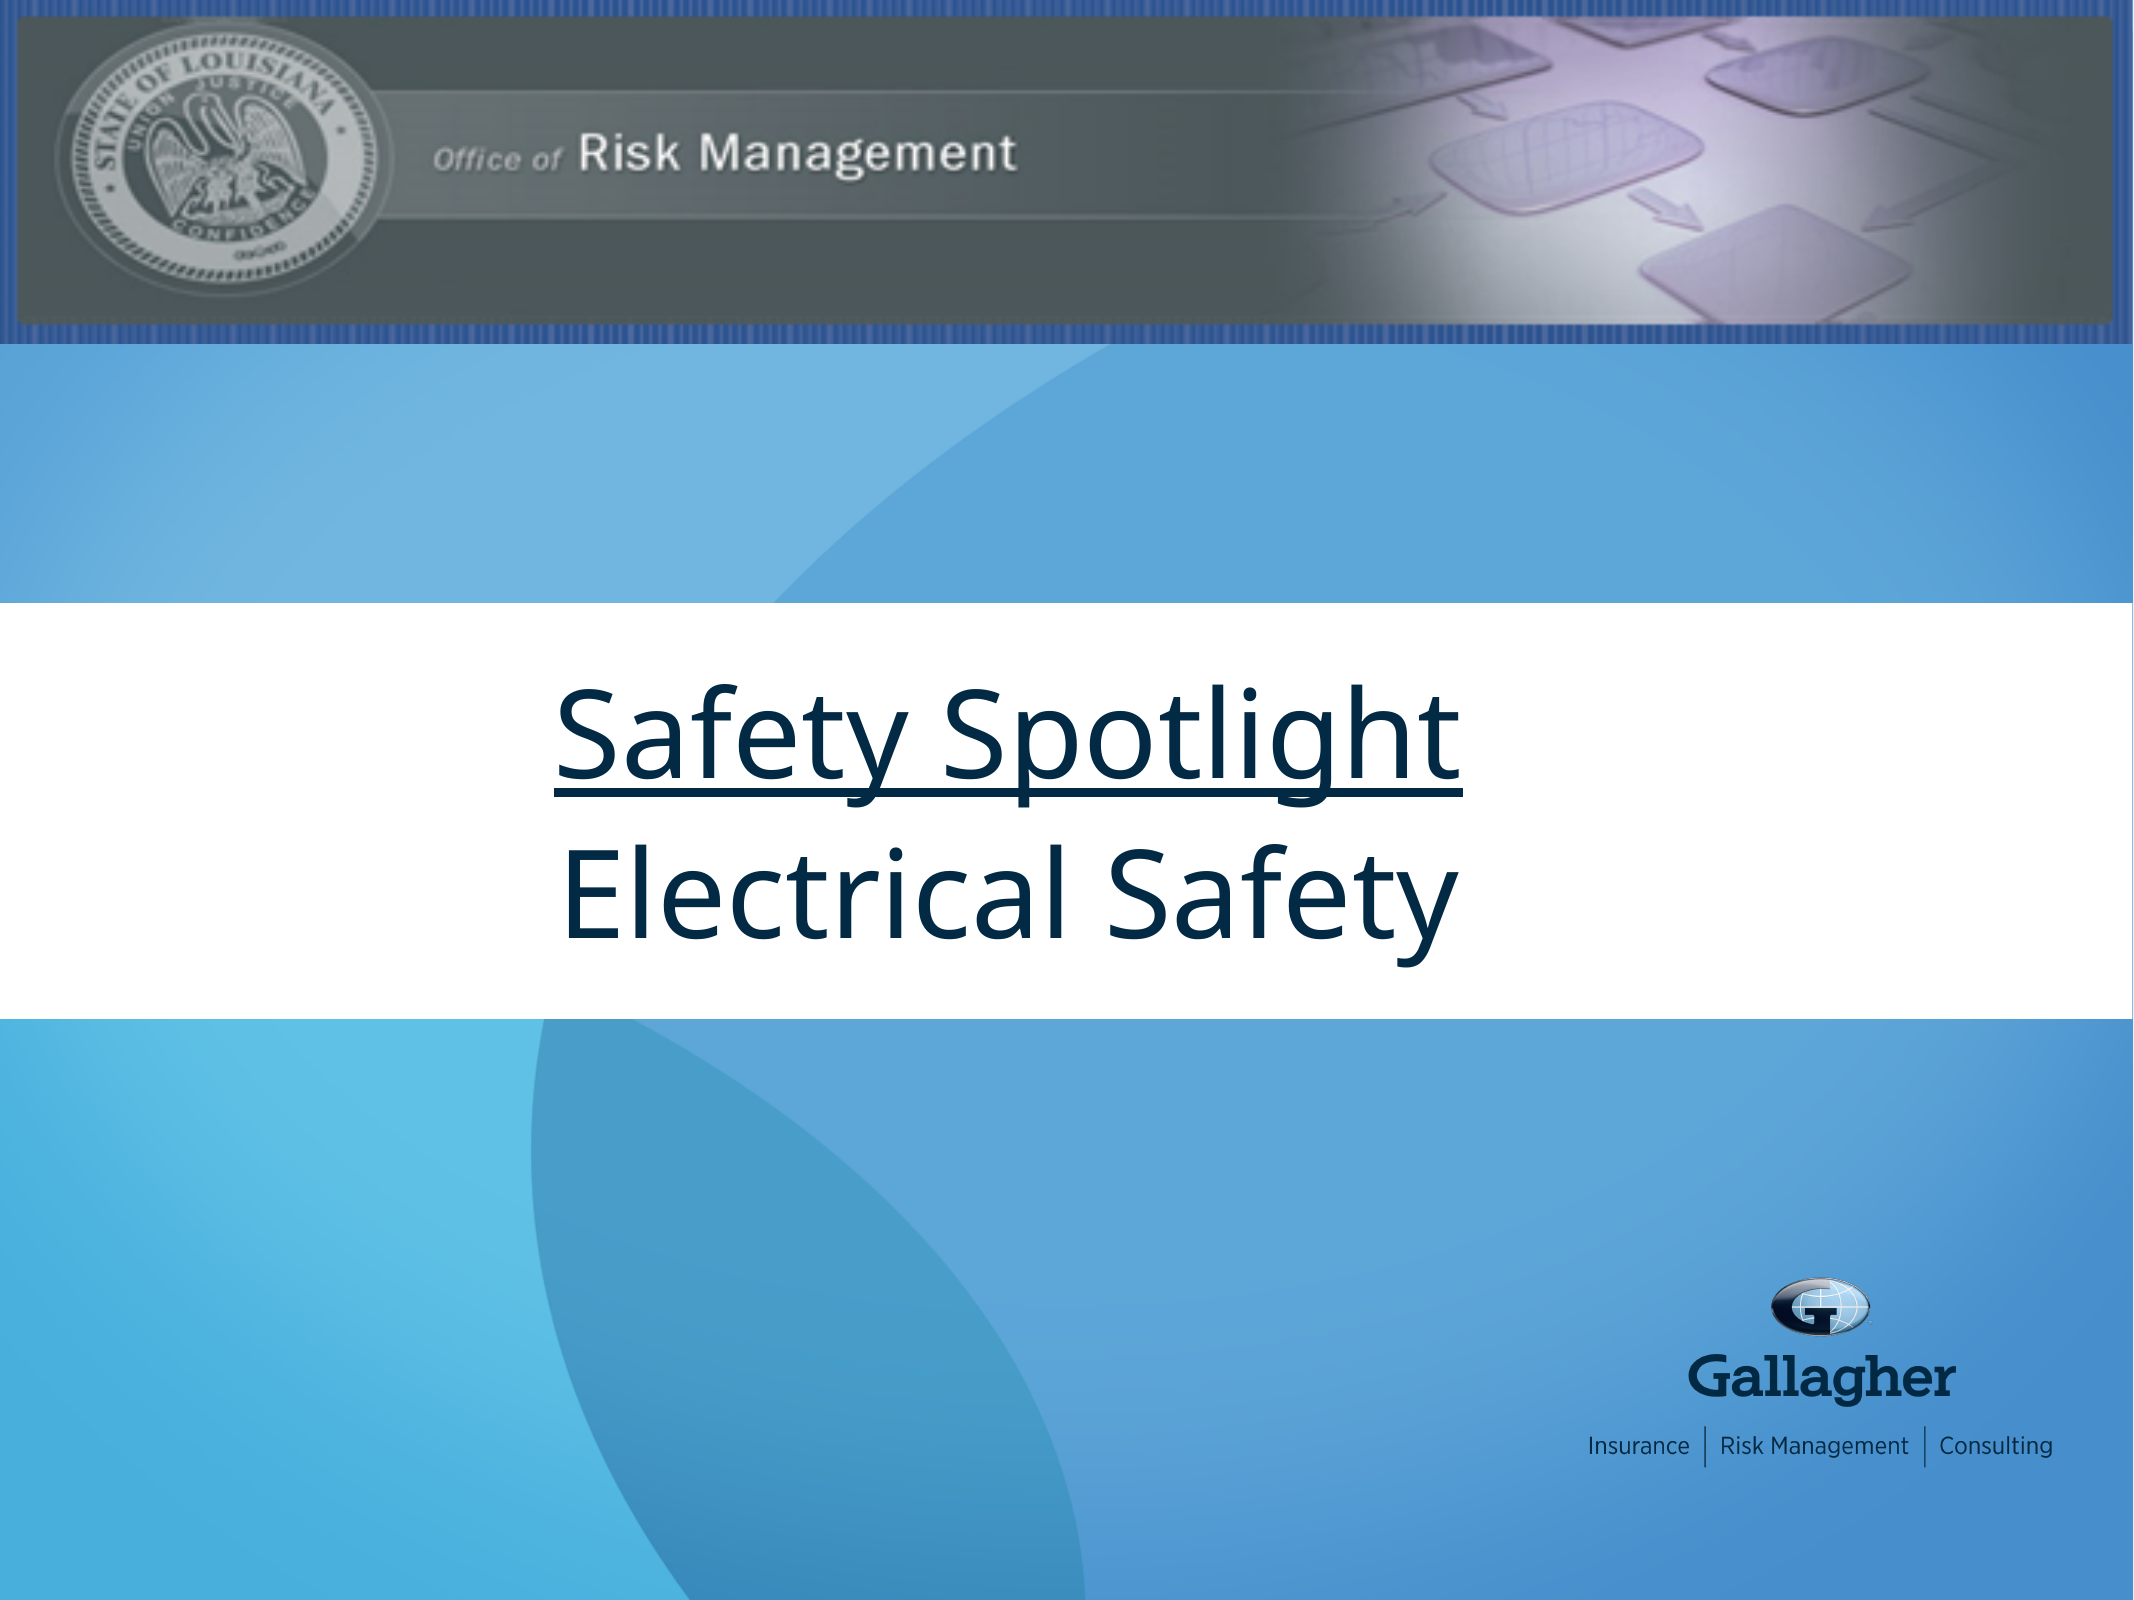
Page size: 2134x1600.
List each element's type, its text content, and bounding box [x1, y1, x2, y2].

text_box [0, 603, 2133, 1019]
picture [0, 0, 2134, 1600]
text_box Safety Spotlight Electrical Safety [549, 651, 1468, 968]
